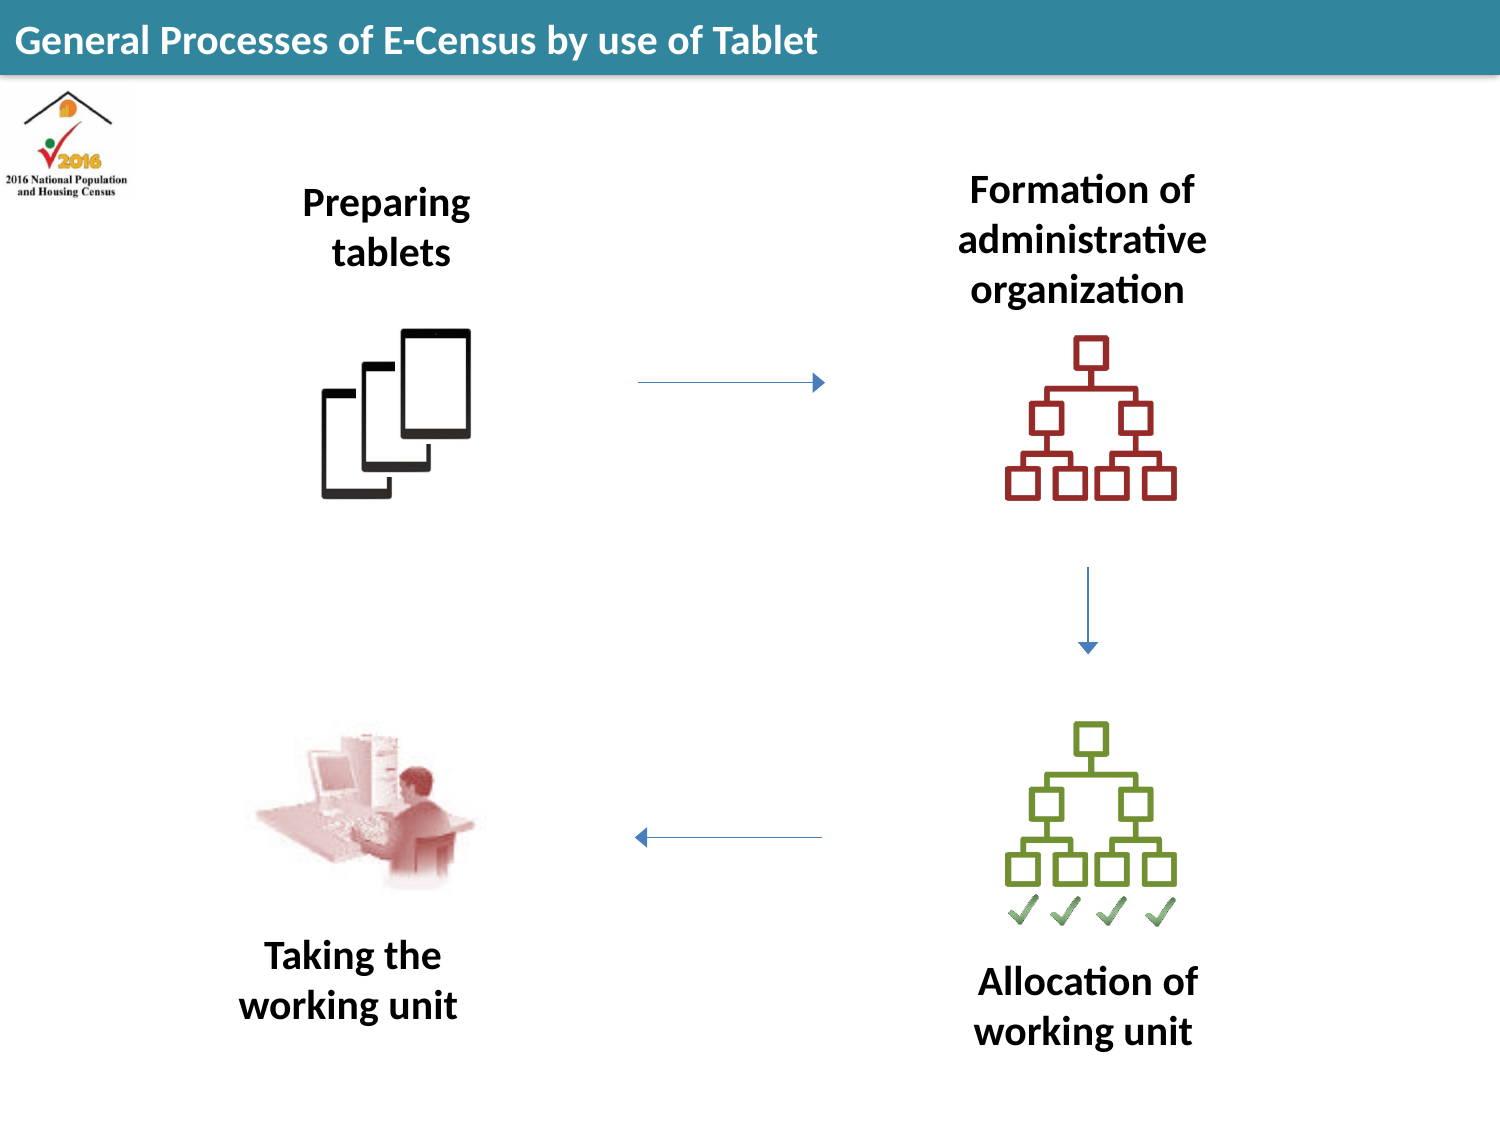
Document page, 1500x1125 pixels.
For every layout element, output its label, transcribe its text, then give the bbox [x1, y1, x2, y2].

picture [1095, 896, 1127, 927]
text_box Formation of administrative organization [938, 154, 1227, 320]
picture [1050, 896, 1081, 927]
picture [1144, 897, 1176, 928]
picture [1005, 334, 1177, 501]
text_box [316, 321, 475, 505]
picture [1008, 894, 1039, 925]
text_box General Processes of E-Census by use of Tablet [0, 0, 1500, 76]
text_box Taking the working unit [219, 920, 487, 1036]
text_box Allocation of working unit [950, 946, 1226, 1062]
text_box Preparing tablets [287, 167, 486, 283]
picture [0, 86, 134, 201]
picture [244, 721, 487, 899]
picture [1005, 721, 1177, 888]
